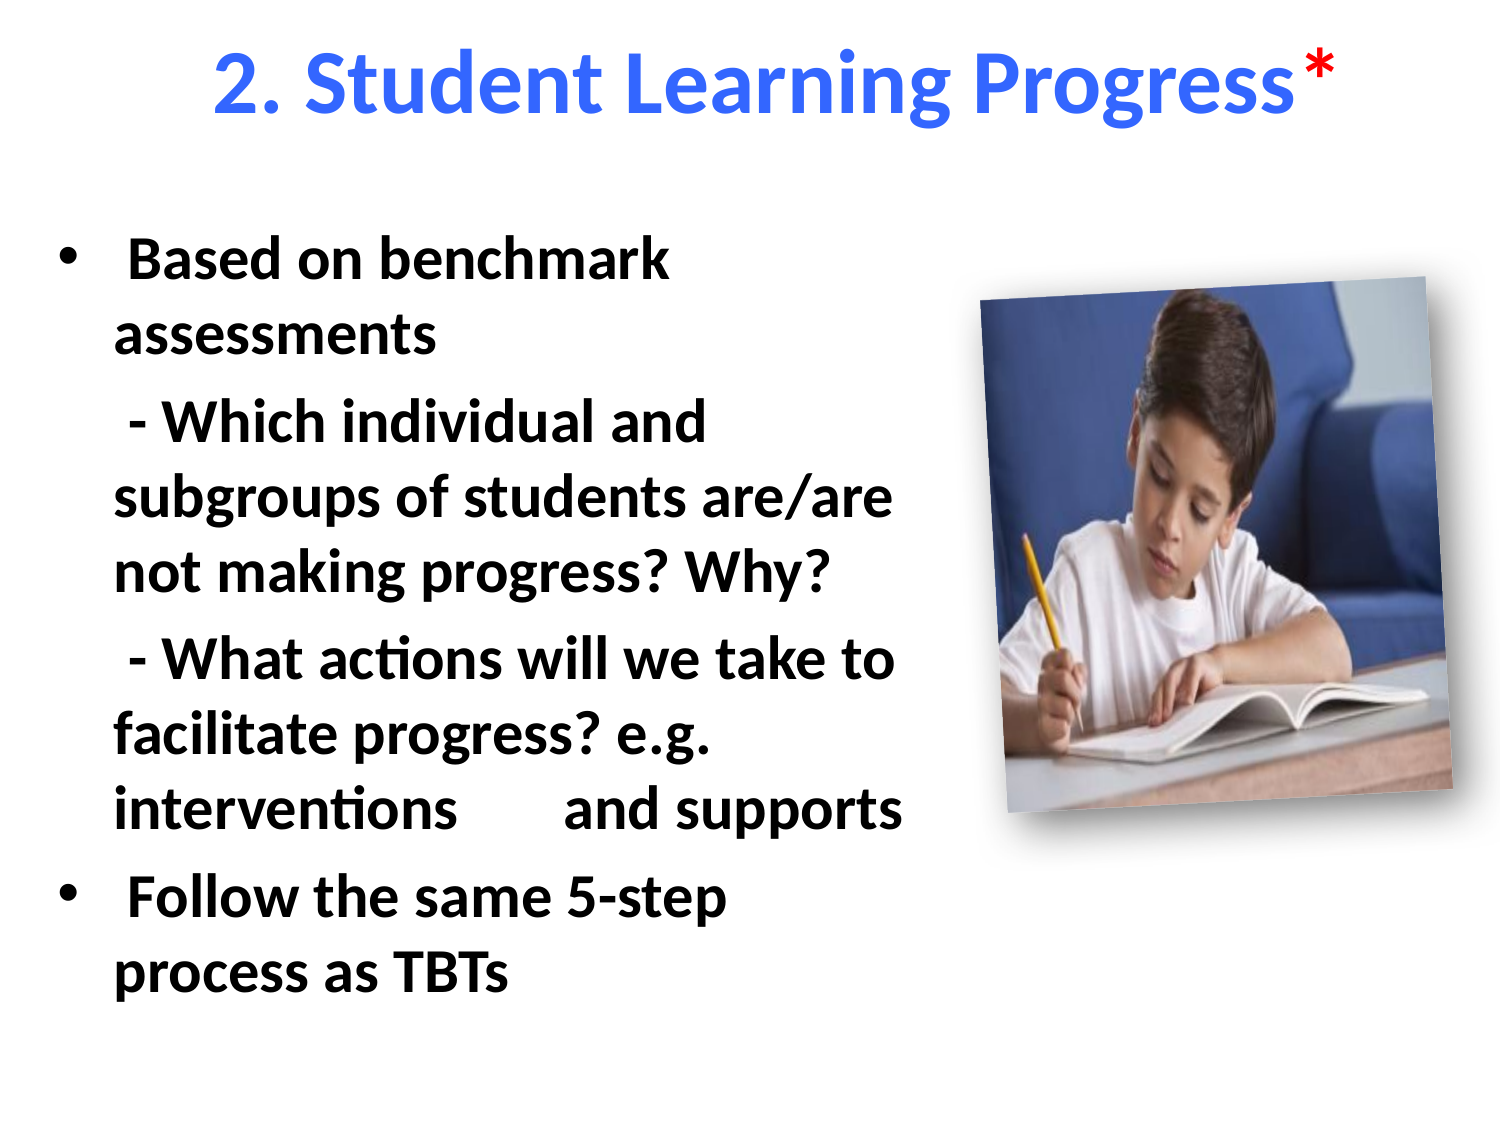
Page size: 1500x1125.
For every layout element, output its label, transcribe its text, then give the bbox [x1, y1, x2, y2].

list Based on benchmark assessments - Which individual and subgroups of students are/are not making progress? Why? - What actions will we take to facilitate progress? e.g. interventions and supports Follow the same 5-step process as TBTs [42, 210, 936, 1125]
picture [981, 277, 1453, 812]
title 2. Student Learning Progress* [102, 0, 1453, 171]
